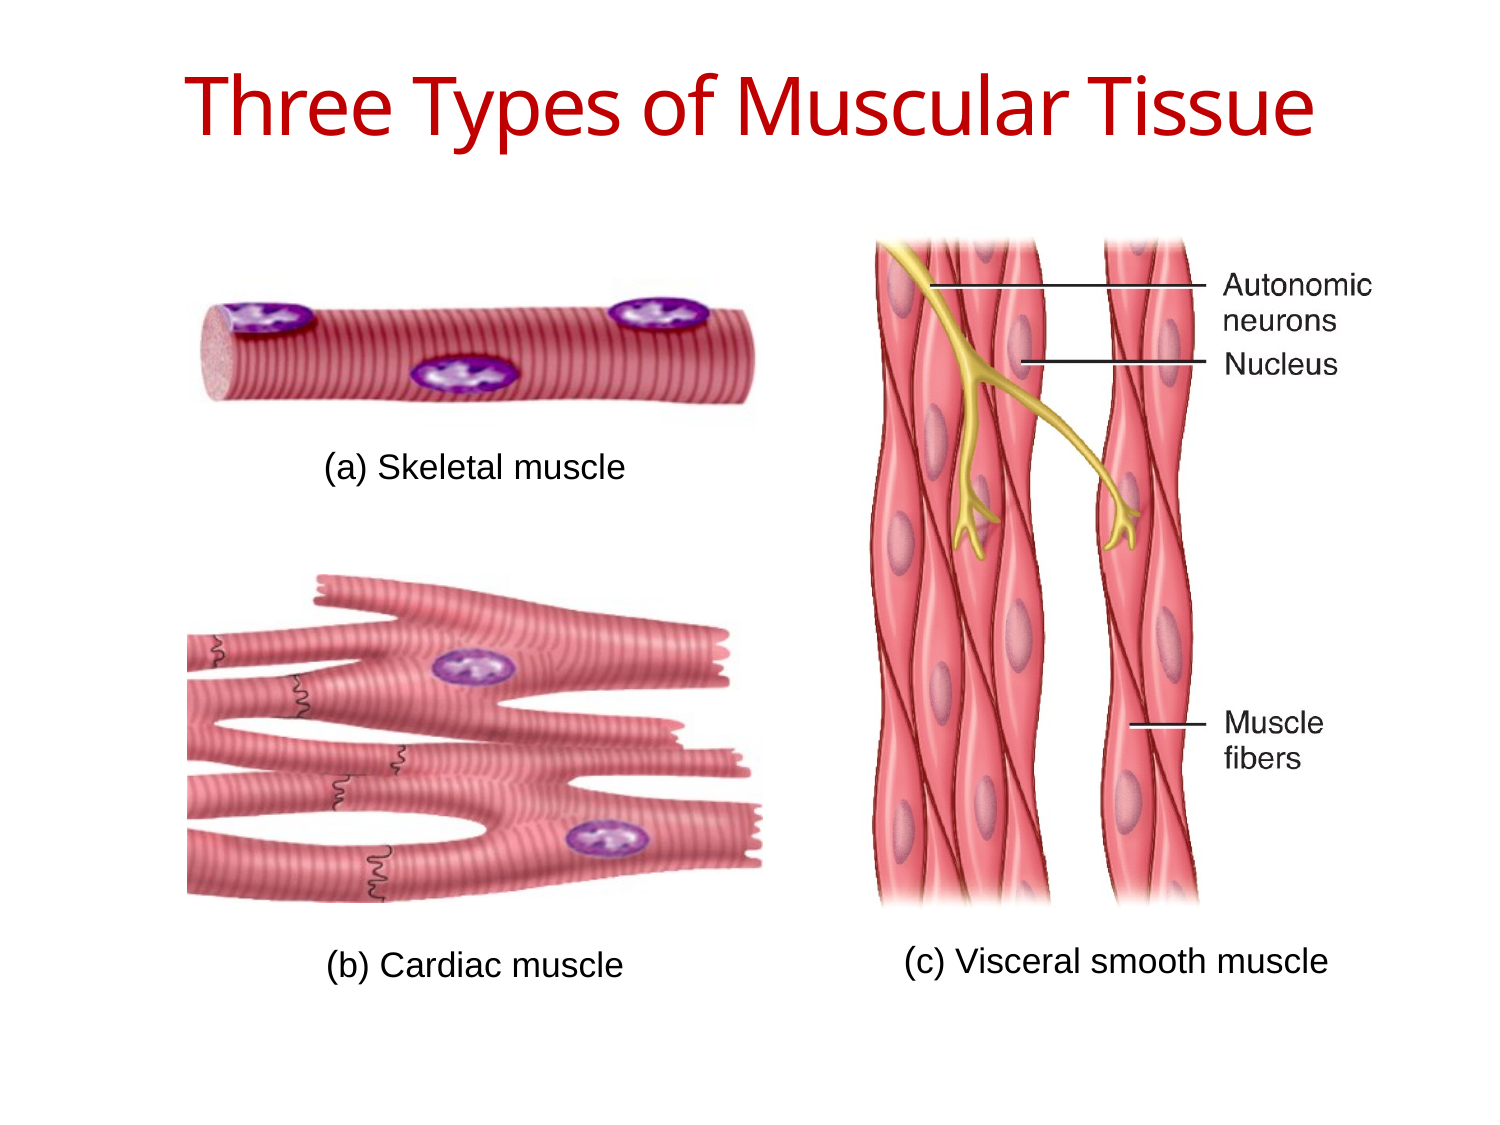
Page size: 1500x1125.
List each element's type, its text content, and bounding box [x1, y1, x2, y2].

text_box (a) Skeletal muscle [219, 438, 731, 494]
text_box (b) Cardiac muscle [259, 932, 691, 993]
picture [848, 214, 1384, 925]
picture [187, 274, 763, 430]
text_box Three Types of Muscular Tissue [7, 37, 1495, 168]
picture [187, 574, 763, 904]
text_box (c) Visceral smooth muscle [878, 933, 1354, 989]
